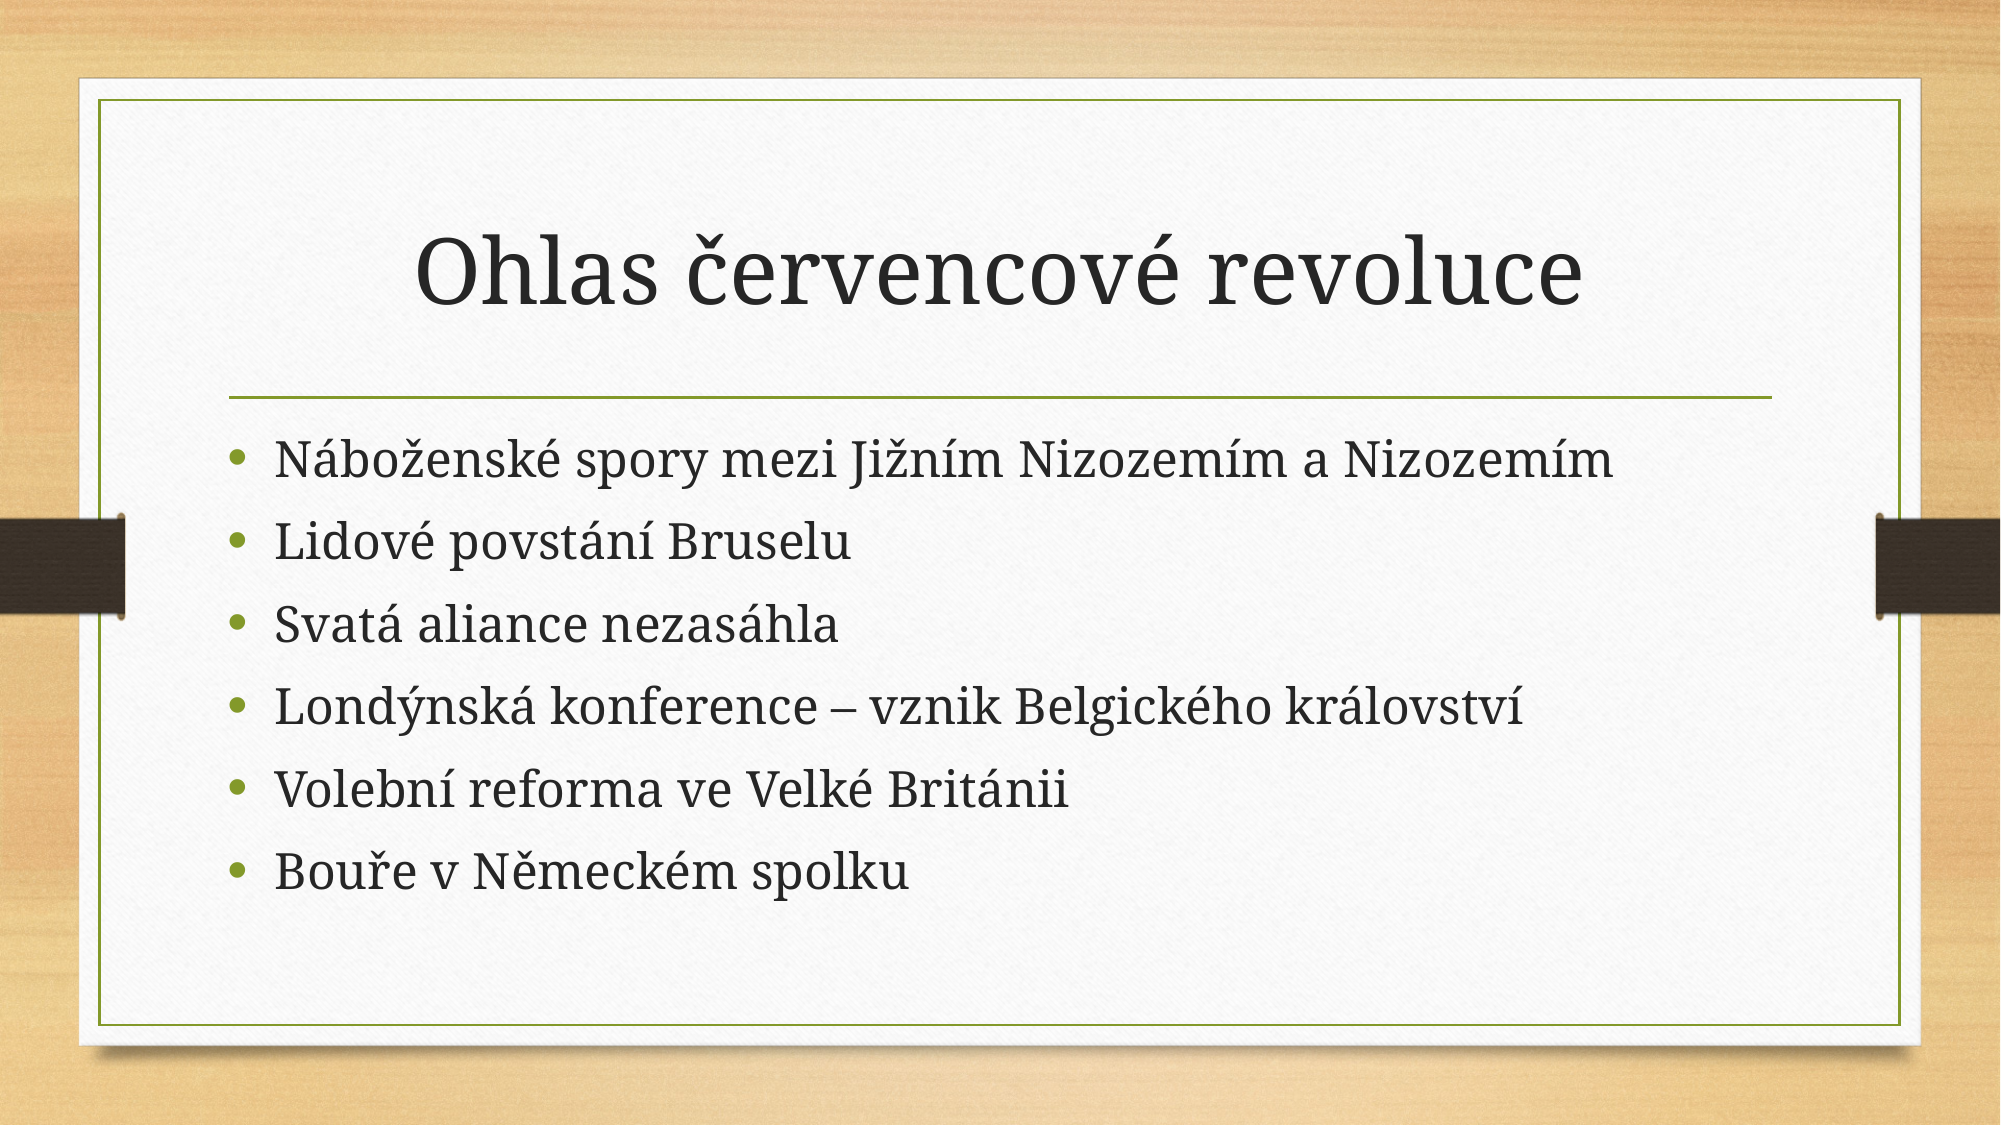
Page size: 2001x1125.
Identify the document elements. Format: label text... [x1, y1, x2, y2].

list Náboženské spory mezi Jižním Nizozemím a Nizozemím Lidové povstání Bruselu Svatá aliance nezasáhla Londýnská konference – vznik Belgického království Volební reforma ve Velké Británii Bouře v Německém spolku [212, 419, 1788, 964]
title Ohlas červencové revoluce [212, 161, 1788, 375]
picture [0, 0, 2001, 1125]
